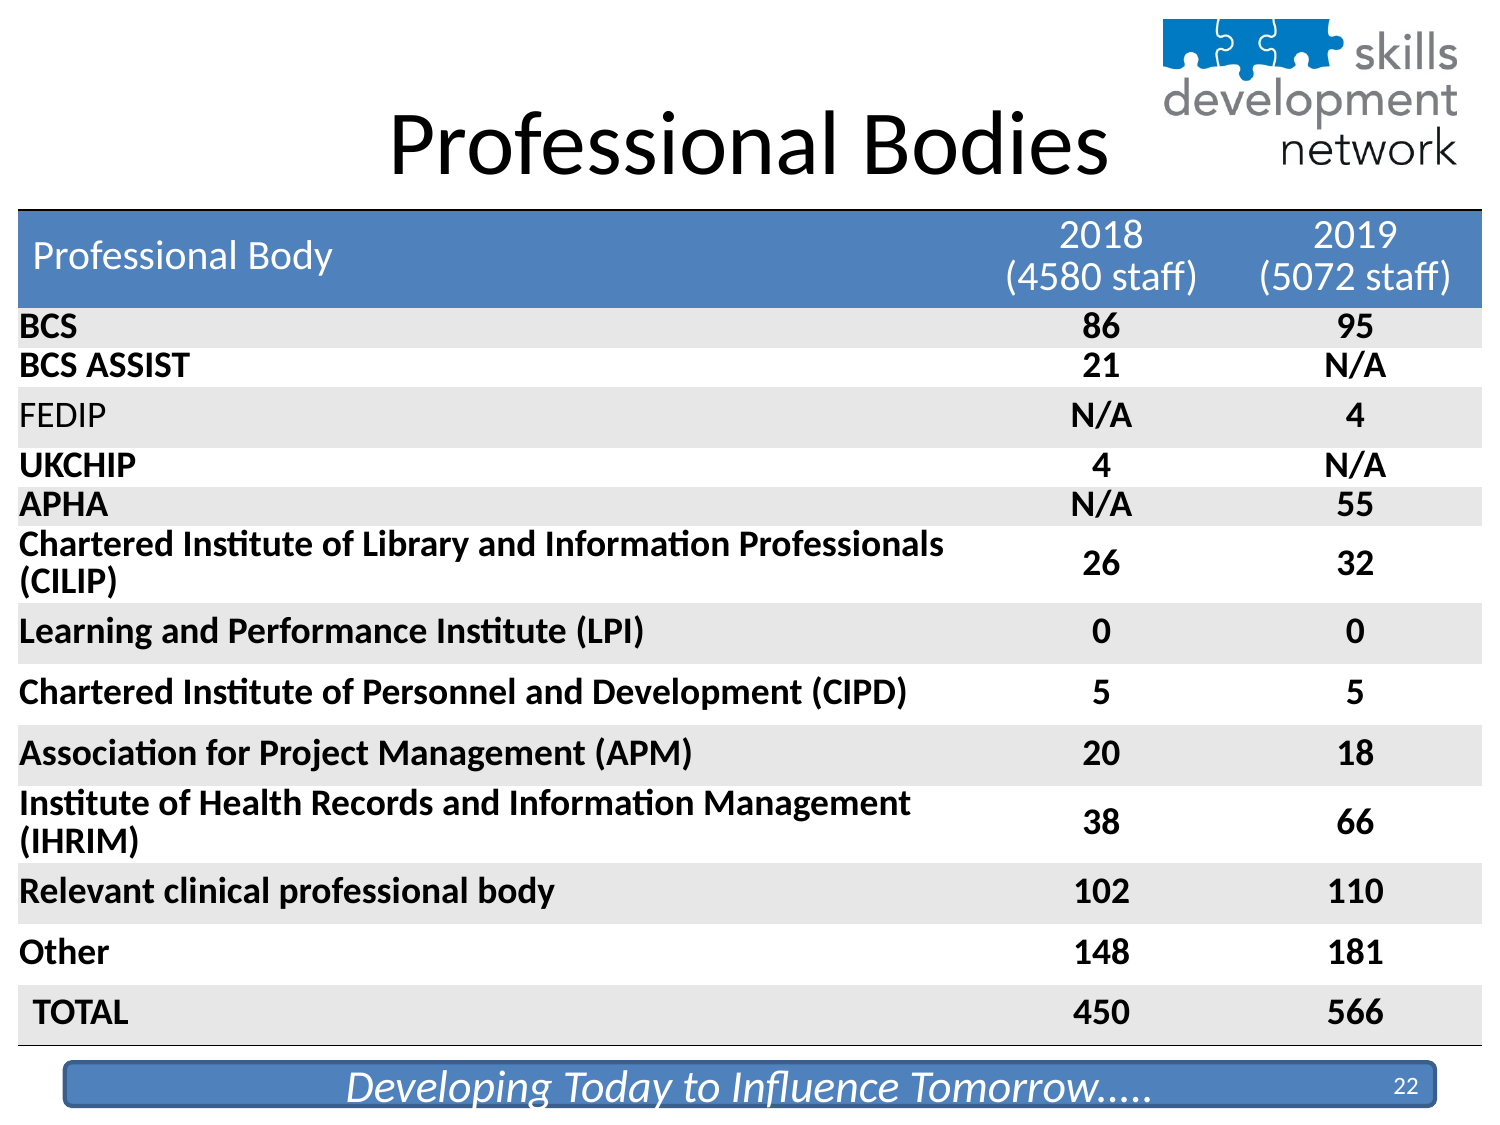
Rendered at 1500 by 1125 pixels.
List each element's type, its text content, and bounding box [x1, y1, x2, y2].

table_cell FEDIP [18, 387, 975, 448]
table_cell N/A [1228, 348, 1482, 387]
table_cell 21 [975, 348, 1228, 387]
table_cell Relevant clinical professional body [18, 863, 975, 924]
table_cell 450 [975, 985, 1228, 1045]
table_cell Chartered Institute of Personnel and Development (CIPD) [18, 664, 975, 725]
table_cell N/A [975, 487, 1228, 526]
table_cell 66 [1228, 786, 1482, 863]
table_cell 566 [1228, 985, 1482, 1045]
table_cell TOTAL [18, 985, 975, 1045]
table_cell 0 [1228, 603, 1482, 664]
table_cell 148 [975, 924, 1228, 985]
table_cell 32 [1228, 526, 1482, 603]
table_cell 55 [1228, 487, 1482, 526]
table_cell 4 [1228, 387, 1482, 448]
table_cell N/A [1228, 448, 1482, 487]
table_cell Learning and Performance Institute (LPI) [18, 603, 975, 664]
picture [1163, 19, 1457, 44]
table_cell 181 [1228, 924, 1482, 985]
table_cell 0 [975, 603, 1228, 664]
table_cell Association for Project Management (APM) [18, 725, 975, 786]
table_cell 95 [1228, 308, 1482, 348]
table_header 2018 (4580 staff) [975, 211, 1228, 308]
table_cell Chartered Institute of Library and Information Professionals (CILIP) [18, 526, 975, 603]
table_cell Institute of Health Records and Information Management (IHRIM) [18, 786, 975, 863]
table_cell BCS [18, 308, 975, 348]
table_cell 20 [975, 725, 1228, 786]
table_cell UKCHIP [18, 448, 975, 487]
table_cell 18 [1228, 725, 1482, 786]
table_cell N/A [975, 387, 1228, 448]
table_cell 38 [975, 786, 1228, 863]
title Professional Bodies [17, 44, 1483, 232]
slide_number 22 [1083, 1054, 1434, 1115]
table_cell 5 [1228, 664, 1482, 725]
table_cell 102 [975, 863, 1228, 924]
table_header Professional Body [18, 211, 975, 308]
table_header 2019 (5072 staff) [1228, 211, 1482, 308]
table_cell 26 [975, 526, 1228, 603]
table_cell Other [18, 924, 975, 985]
table_cell BCS ASSIST [18, 348, 975, 387]
table_cell 110 [1228, 863, 1482, 924]
table_cell APHA [18, 487, 975, 526]
table_cell 4 [975, 448, 1228, 487]
table_cell 5 [975, 664, 1228, 725]
table_cell 86 [975, 308, 1228, 348]
